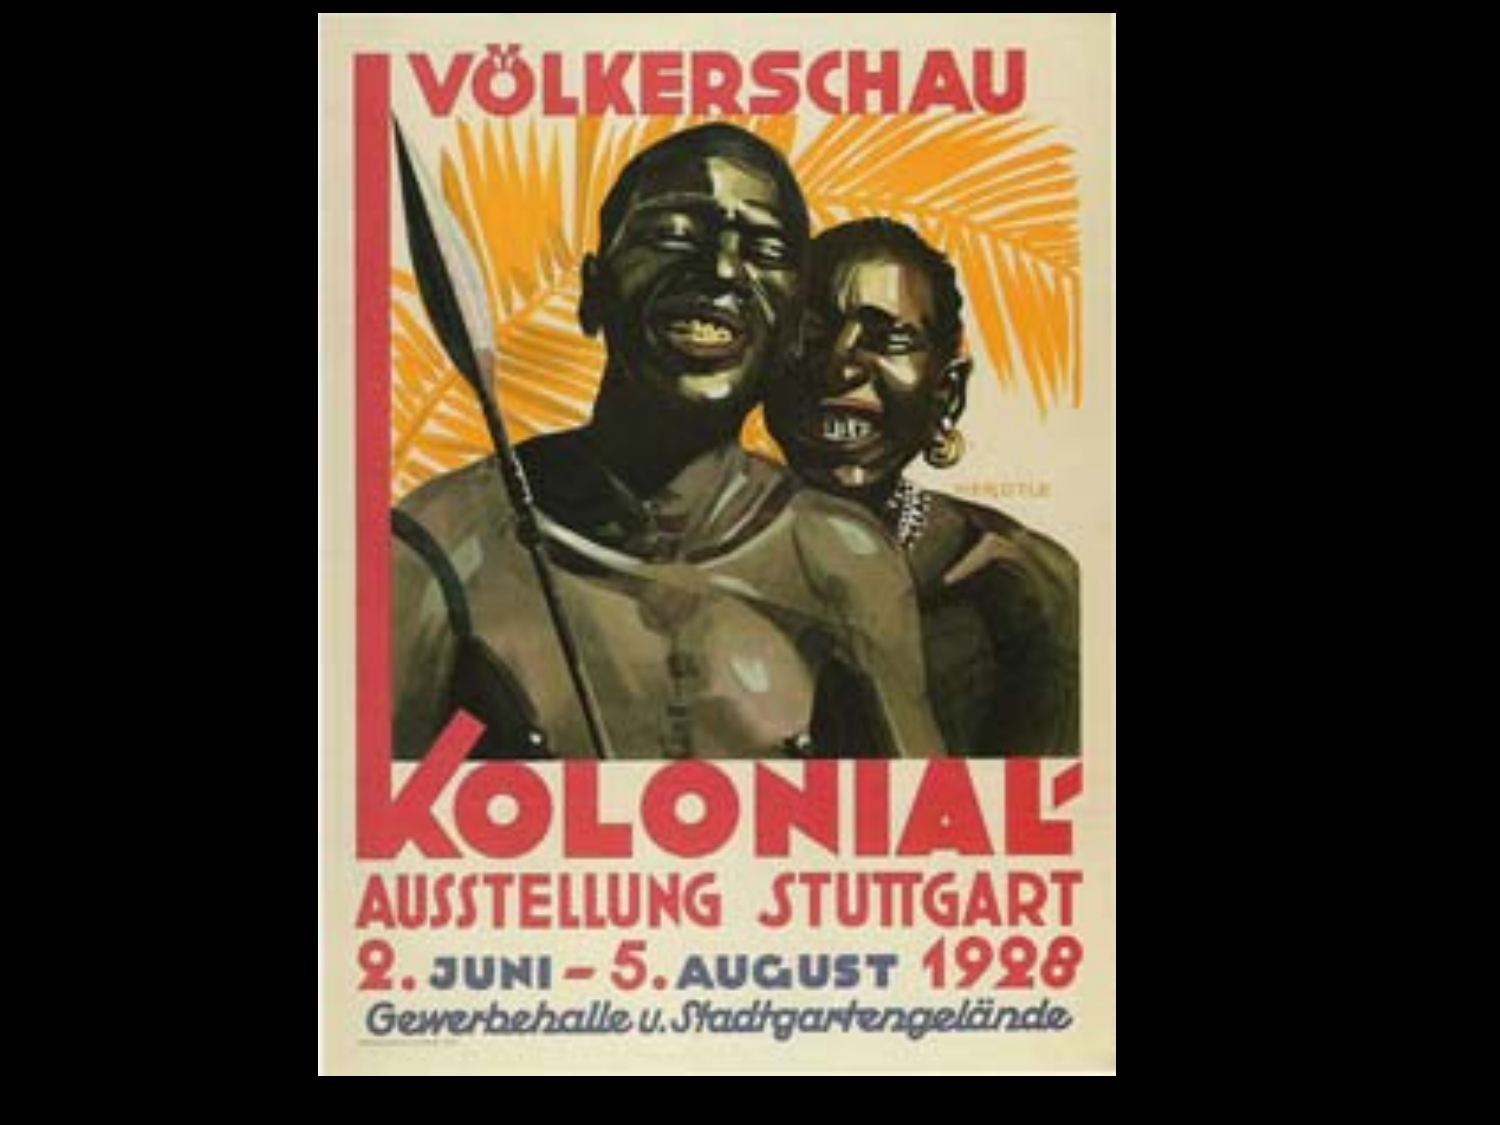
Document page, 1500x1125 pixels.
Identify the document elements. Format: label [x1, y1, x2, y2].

picture [318, 12, 1116, 1076]
